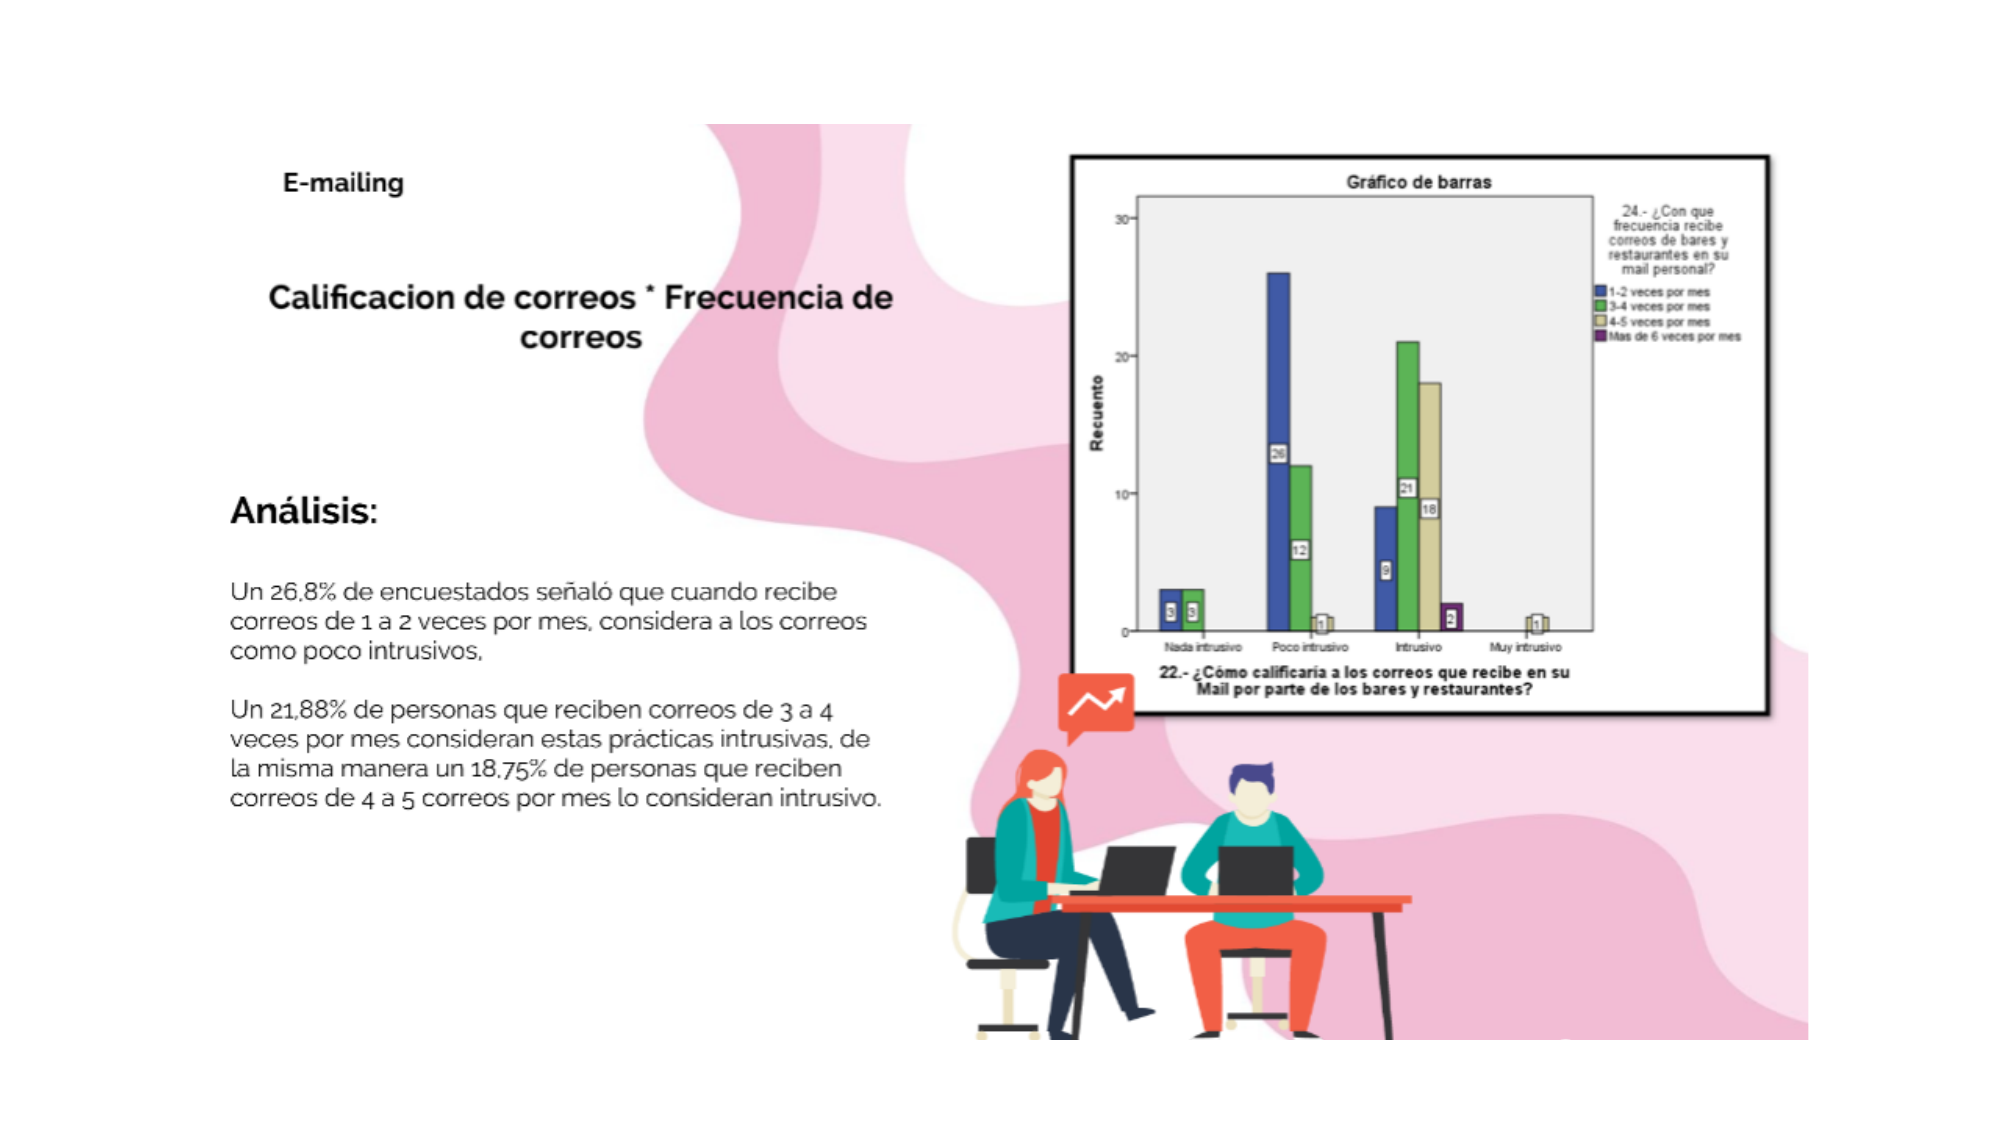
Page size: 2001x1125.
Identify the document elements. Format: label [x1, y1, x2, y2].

picture [168, 124, 1809, 1040]
